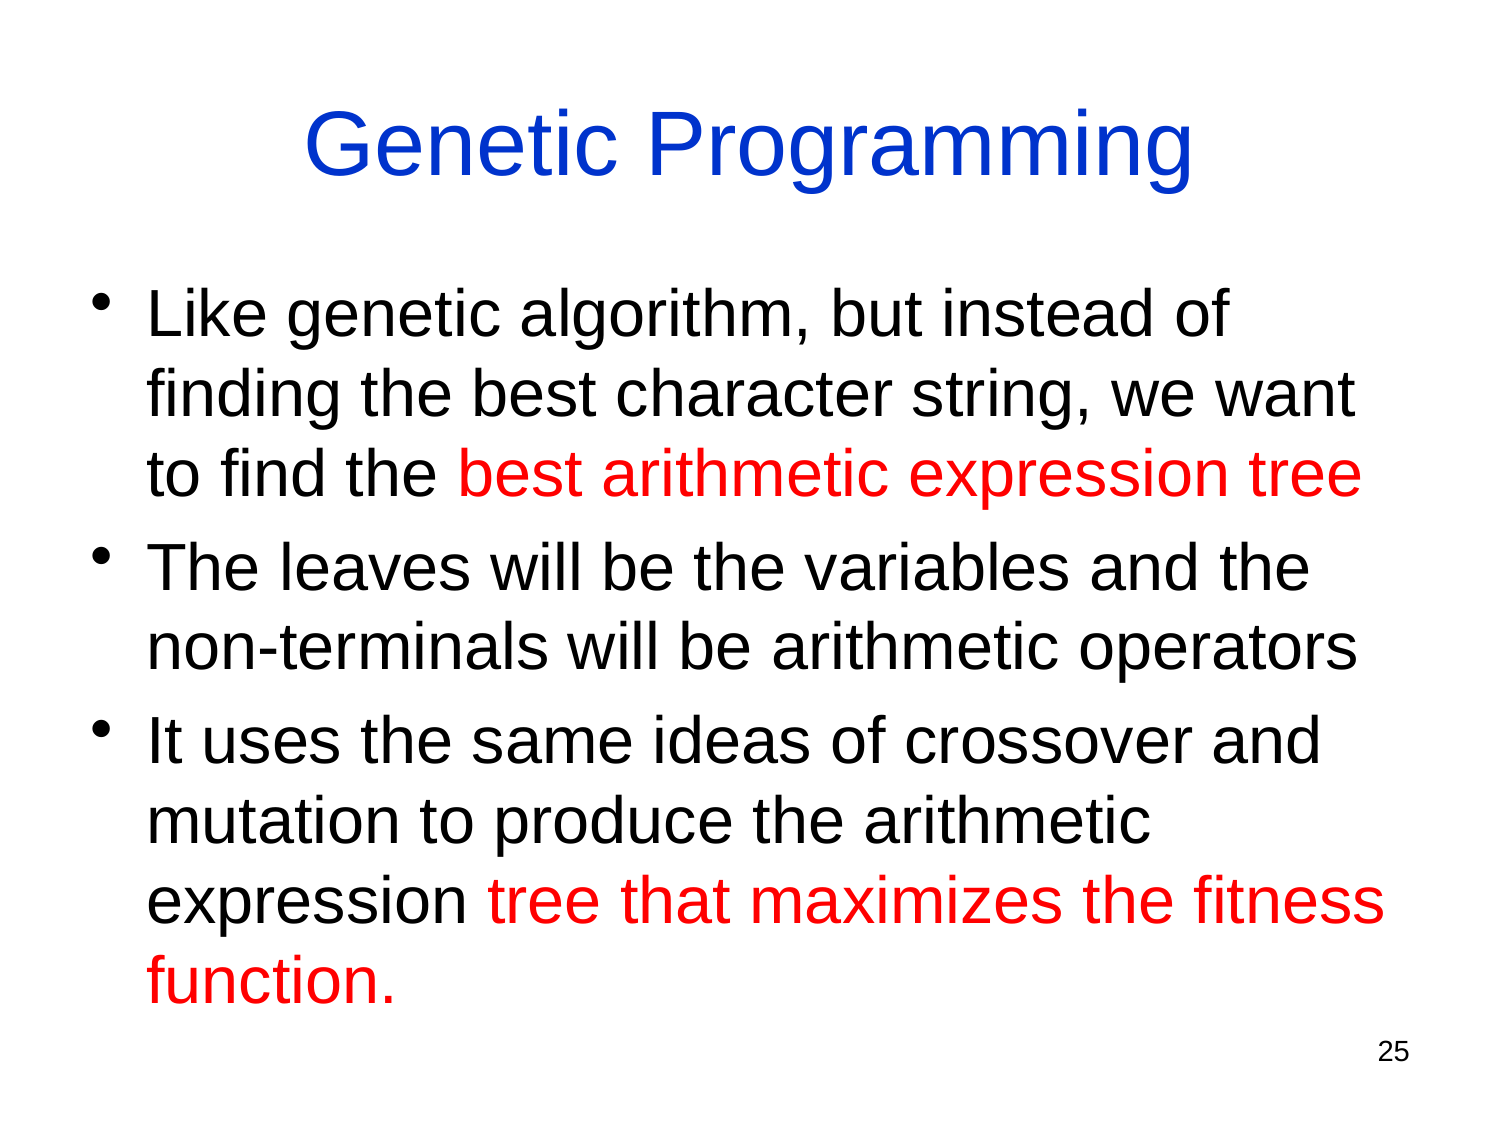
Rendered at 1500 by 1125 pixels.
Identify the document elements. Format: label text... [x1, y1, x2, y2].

title Genetic Programming [75, 45, 1425, 233]
slide_number 25 [1074, 1024, 1426, 1103]
list Like genetic algorithm, but instead of finding the best character string, we want to find the best arithmetic expression tree The leaves will be the variables and the non-terminals will be arithmetic operators It uses the same ideas of crossover and mutation to produce the arithmetic expression tree that maximizes the fitness function. [75, 262, 1425, 1005]
